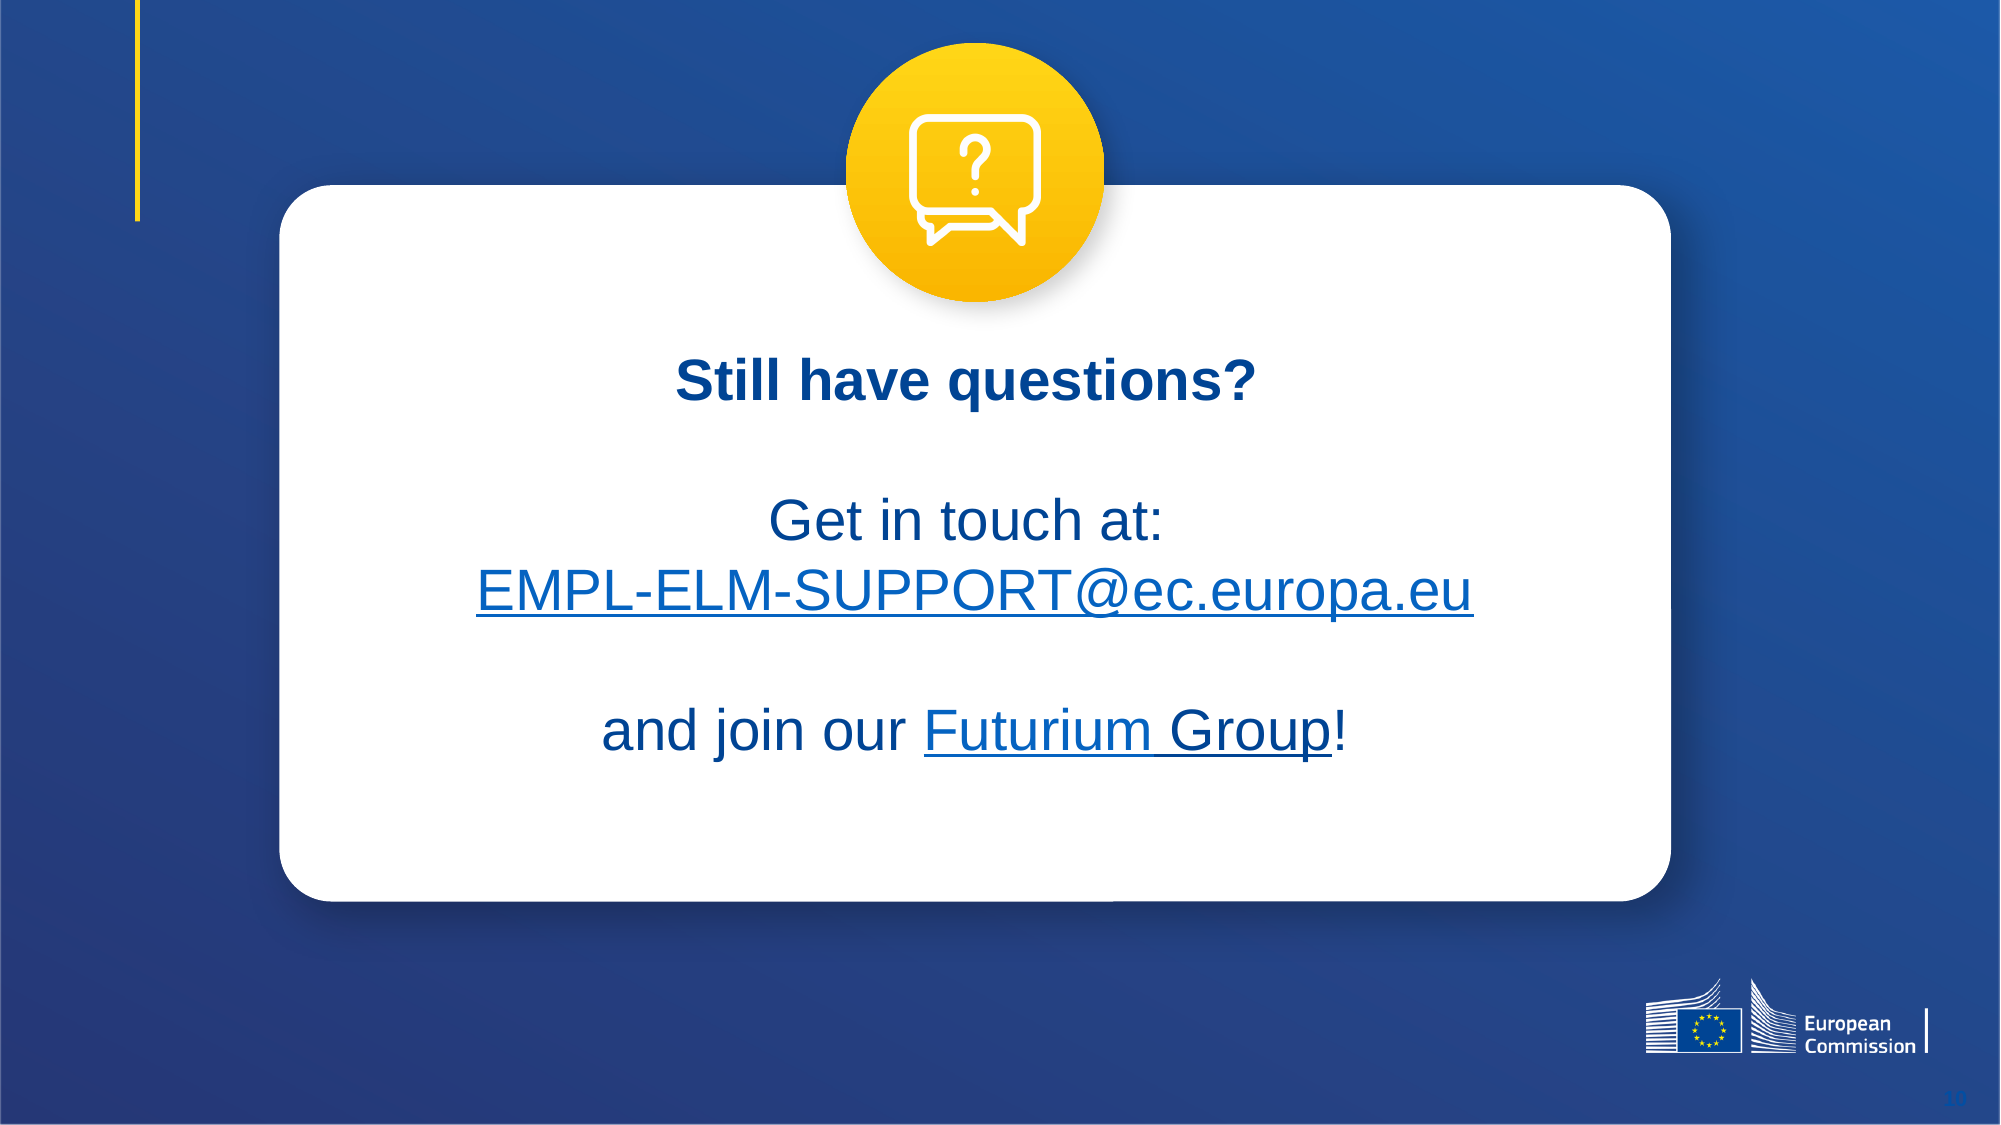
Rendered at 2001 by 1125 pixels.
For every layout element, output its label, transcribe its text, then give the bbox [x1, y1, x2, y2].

text_box [278, 770, 1673, 903]
text_box [844, 41, 1106, 303]
text_box [278, 184, 1673, 334]
text_box Still have questions? Get in touch at: EMPL-ELM-SUPPORT@ec.europa.eu and join our Futurium Group! [222, 334, 1728, 770]
picture [0, 0, 2000, 1125]
